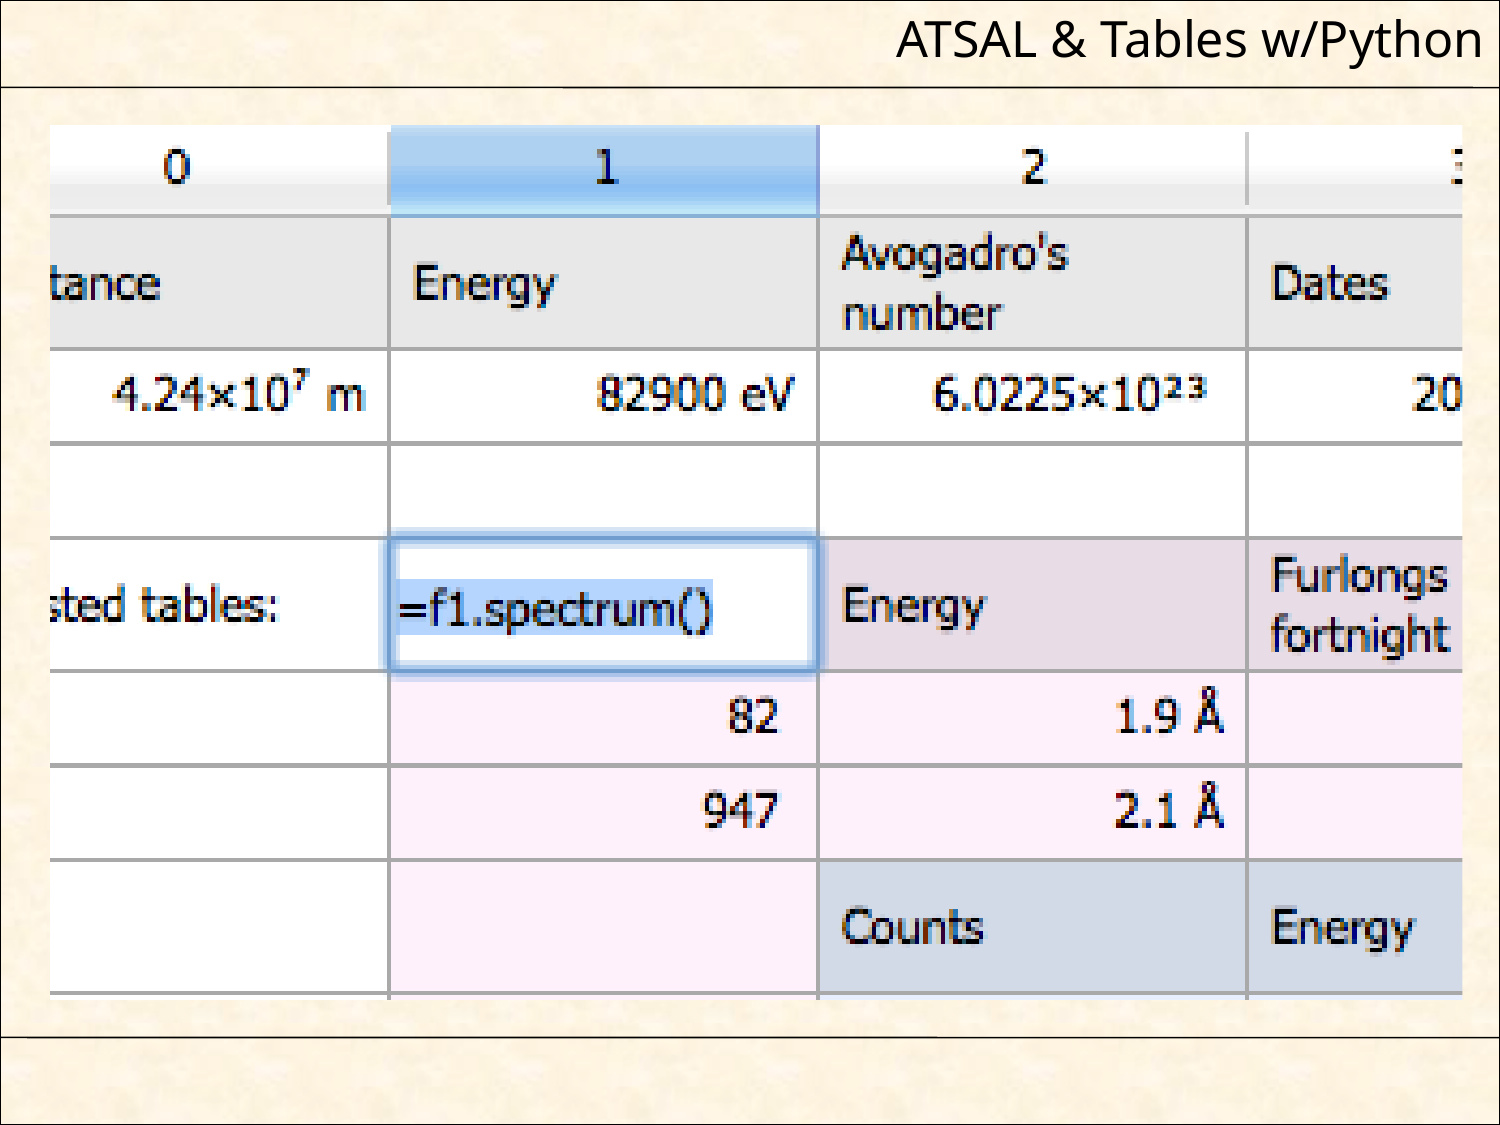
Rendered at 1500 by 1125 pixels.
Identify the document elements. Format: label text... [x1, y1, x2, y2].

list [49, 124, 1463, 1001]
title ATSAL & Tables w/Python [0, 0, 1500, 75]
